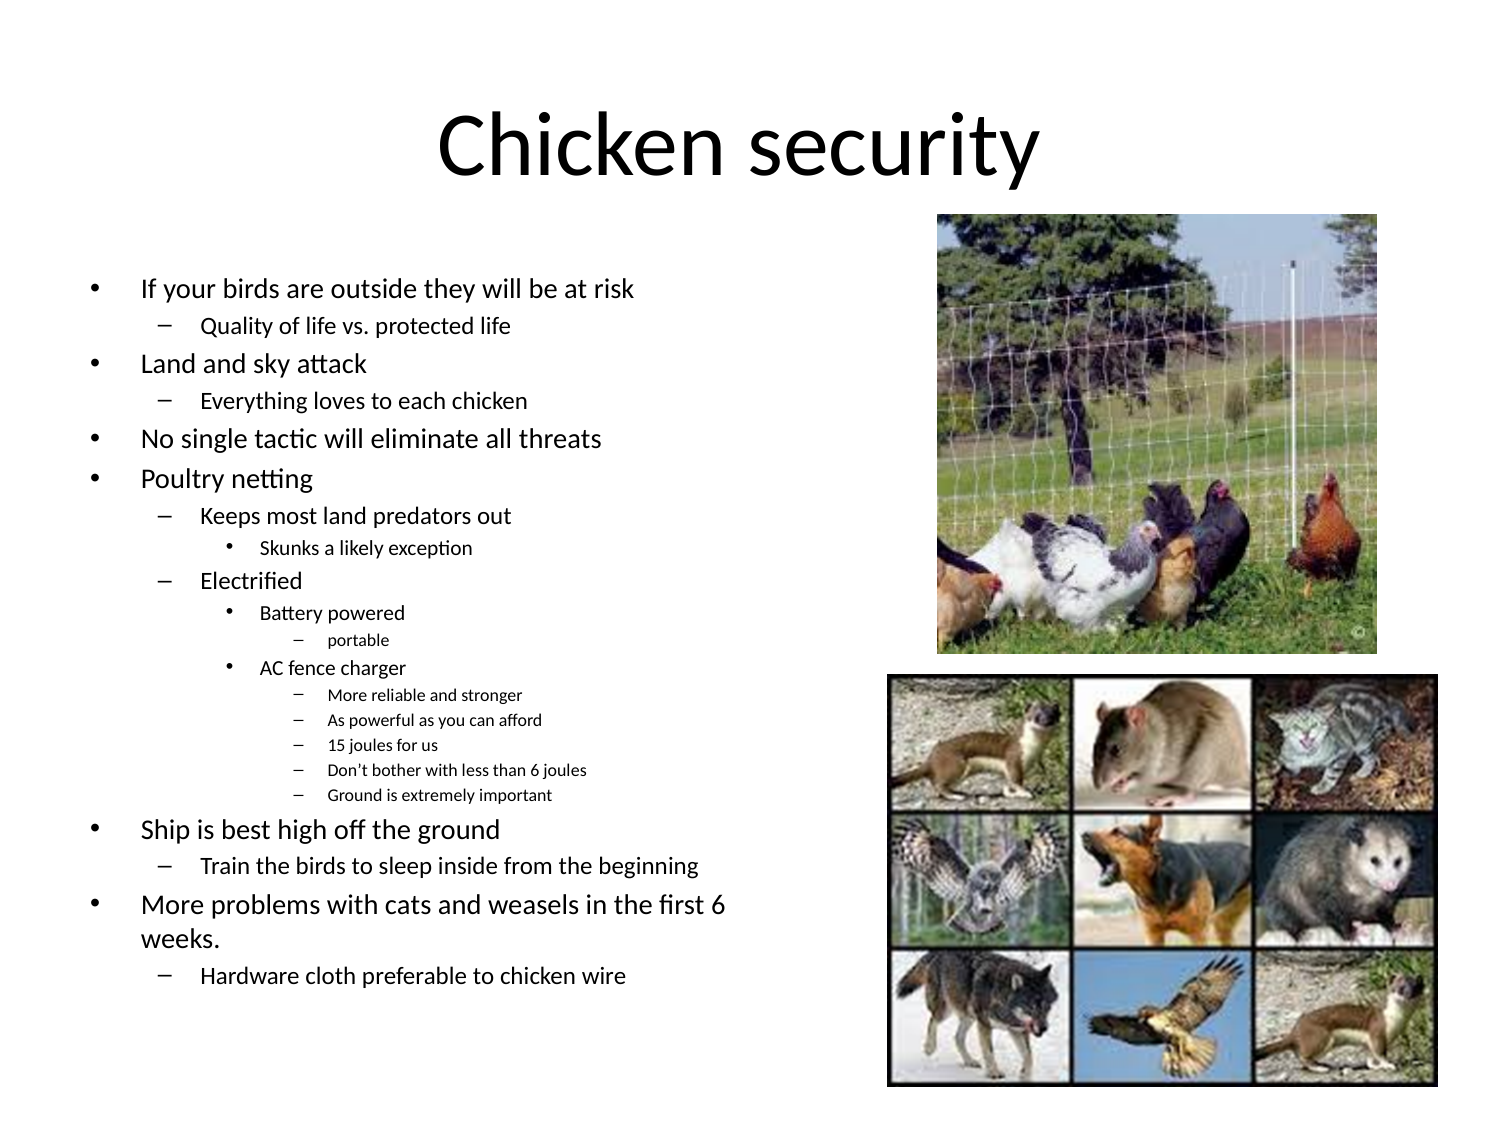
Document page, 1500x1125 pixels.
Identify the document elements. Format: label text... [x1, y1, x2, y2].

list If your birds are outside they will be at risk Quality of life vs. protected life Land and sky attack Everything loves to each chicken No single tactic will eliminate all threats Poultry netting Keeps most land predators out Skunks a likely exception Electrified Battery powered portable AC fence charger More reliable and stronger As powerful as you can afford 15 joules for us Don’t bother with less than 6 joules Ground is extremely important Ship is best high off the ground Train the birds to sleep inside from the beginning More problems with cats and weasels in the first 6 weeks. Hardware cloth preferable to chicken wire [75, 262, 825, 1005]
picture [937, 214, 1377, 654]
title Chicken security [75, 45, 1425, 233]
picture [887, 674, 1438, 1088]
